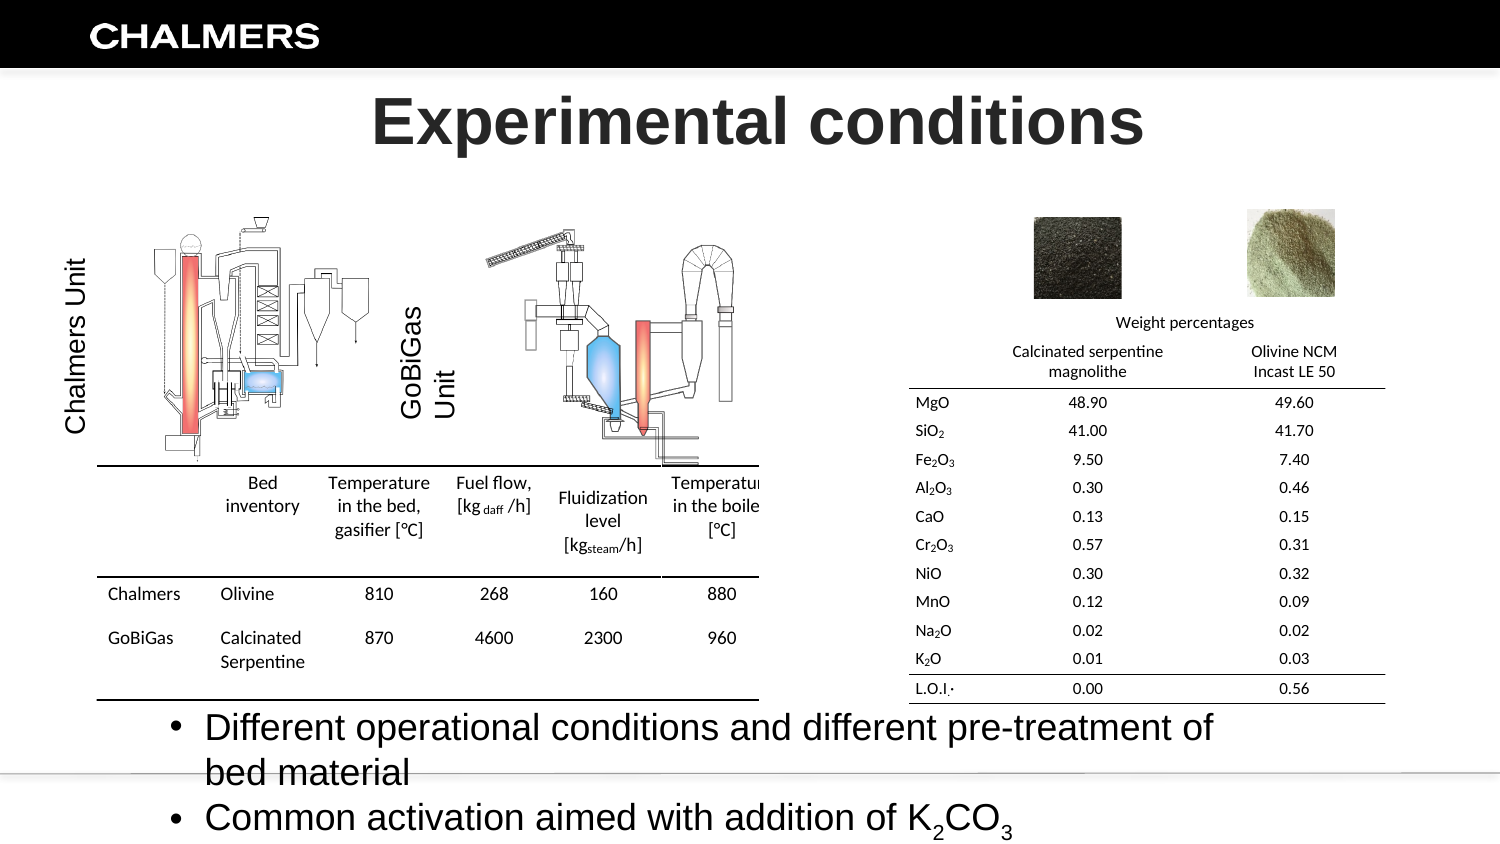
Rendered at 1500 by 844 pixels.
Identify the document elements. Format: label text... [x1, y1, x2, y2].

picture [96, 229, 760, 728]
picture [908, 311, 1386, 728]
picture [1033, 214, 1122, 303]
title Experimental conditions [112, 70, 1406, 234]
text_box Different operational conditions and different pre-treatment of bed material Common activation aimed with addition of K2CO3 [154, 696, 1290, 844]
text_box Chalmers Unit [49, 243, 98, 450]
text_box GoBiGas Unit [385, 242, 468, 435]
picture [1247, 209, 1335, 297]
picture [154, 217, 370, 462]
picture [90, 23, 319, 49]
